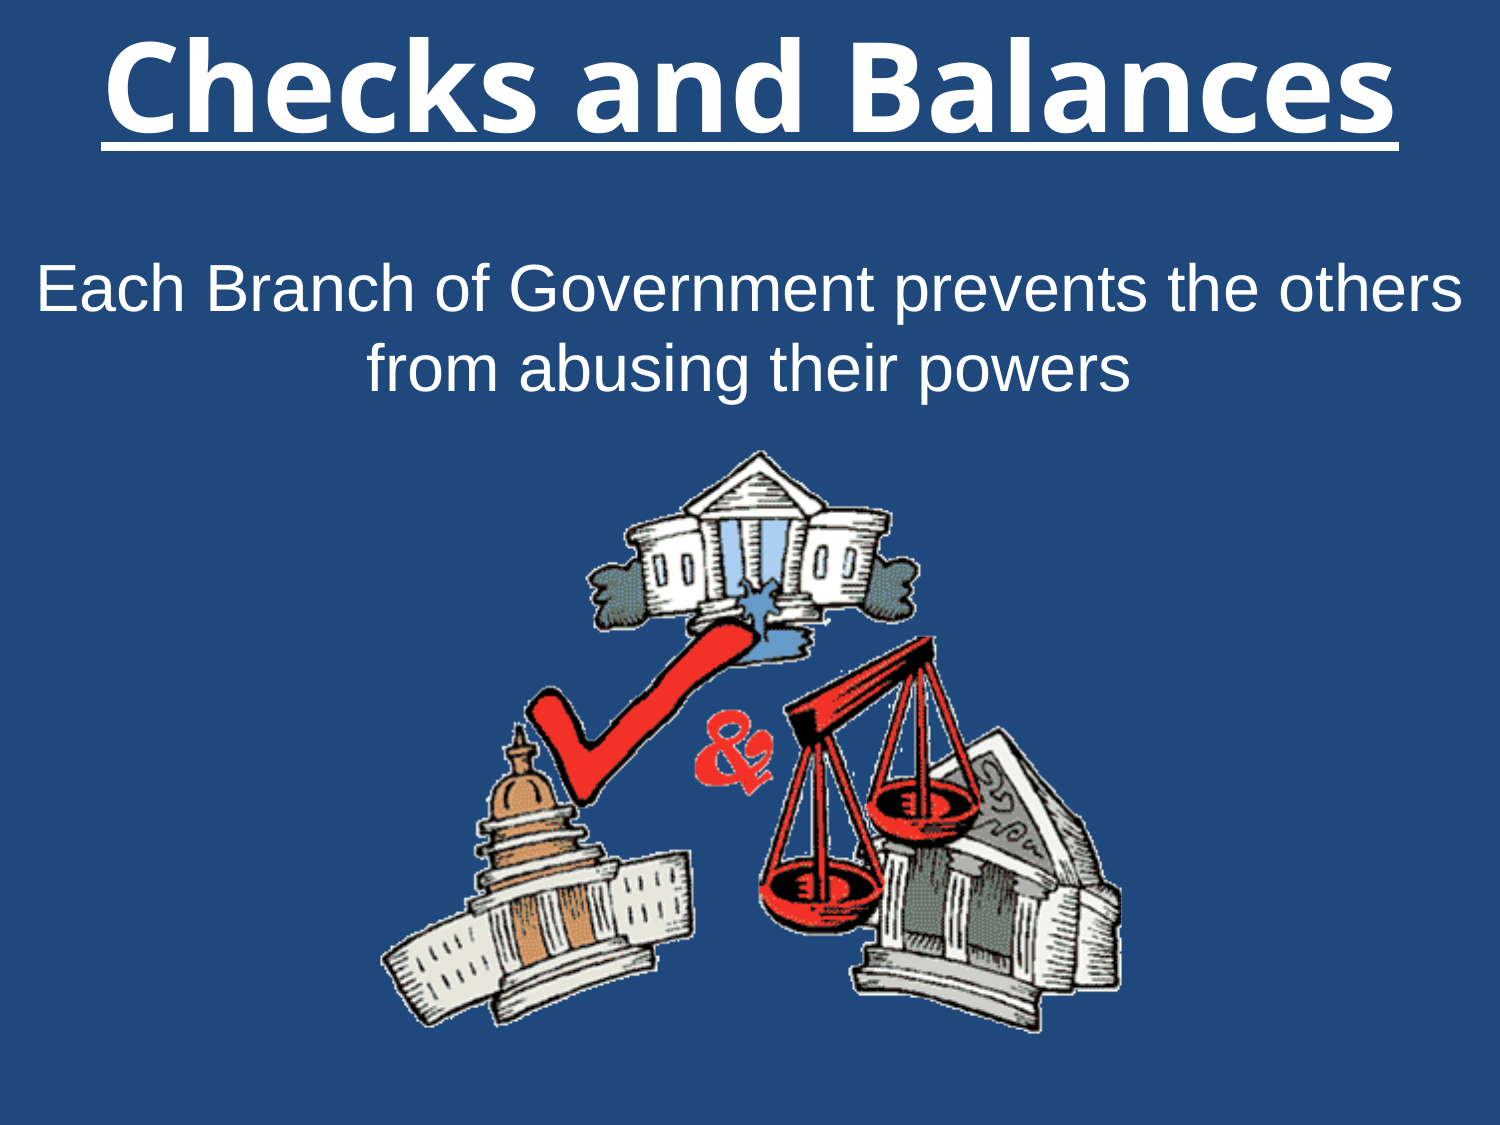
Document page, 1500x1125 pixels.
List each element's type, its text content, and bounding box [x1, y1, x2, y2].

text_box Checks and Balances [0, 0, 1500, 165]
text_box Each Branch of Government prevents the others from abusing their powers [0, 237, 1500, 413]
picture [374, 449, 1132, 1038]
